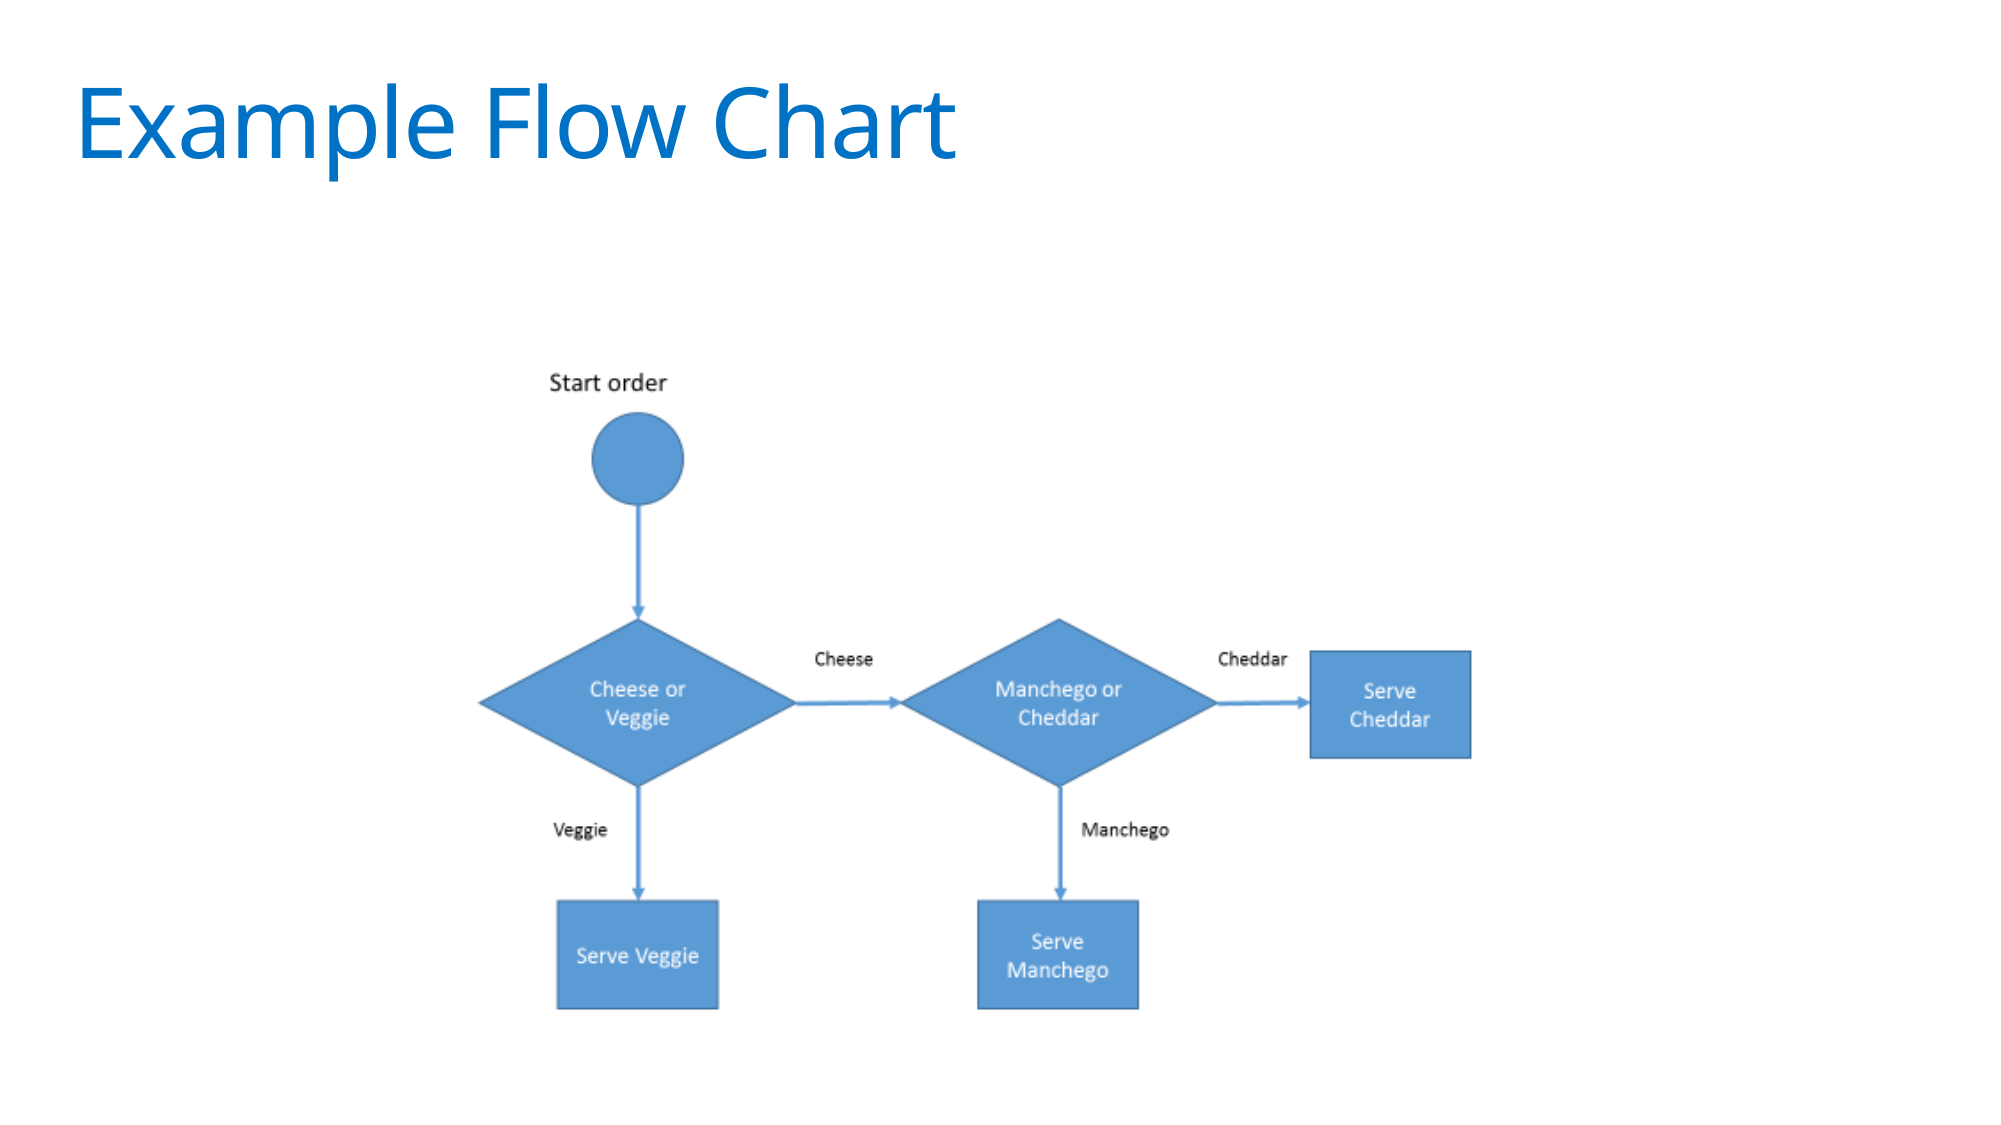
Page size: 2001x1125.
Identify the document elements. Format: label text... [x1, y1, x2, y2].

title Example Flow Chart [58, 58, 1942, 206]
picture [256, 280, 1678, 1081]
